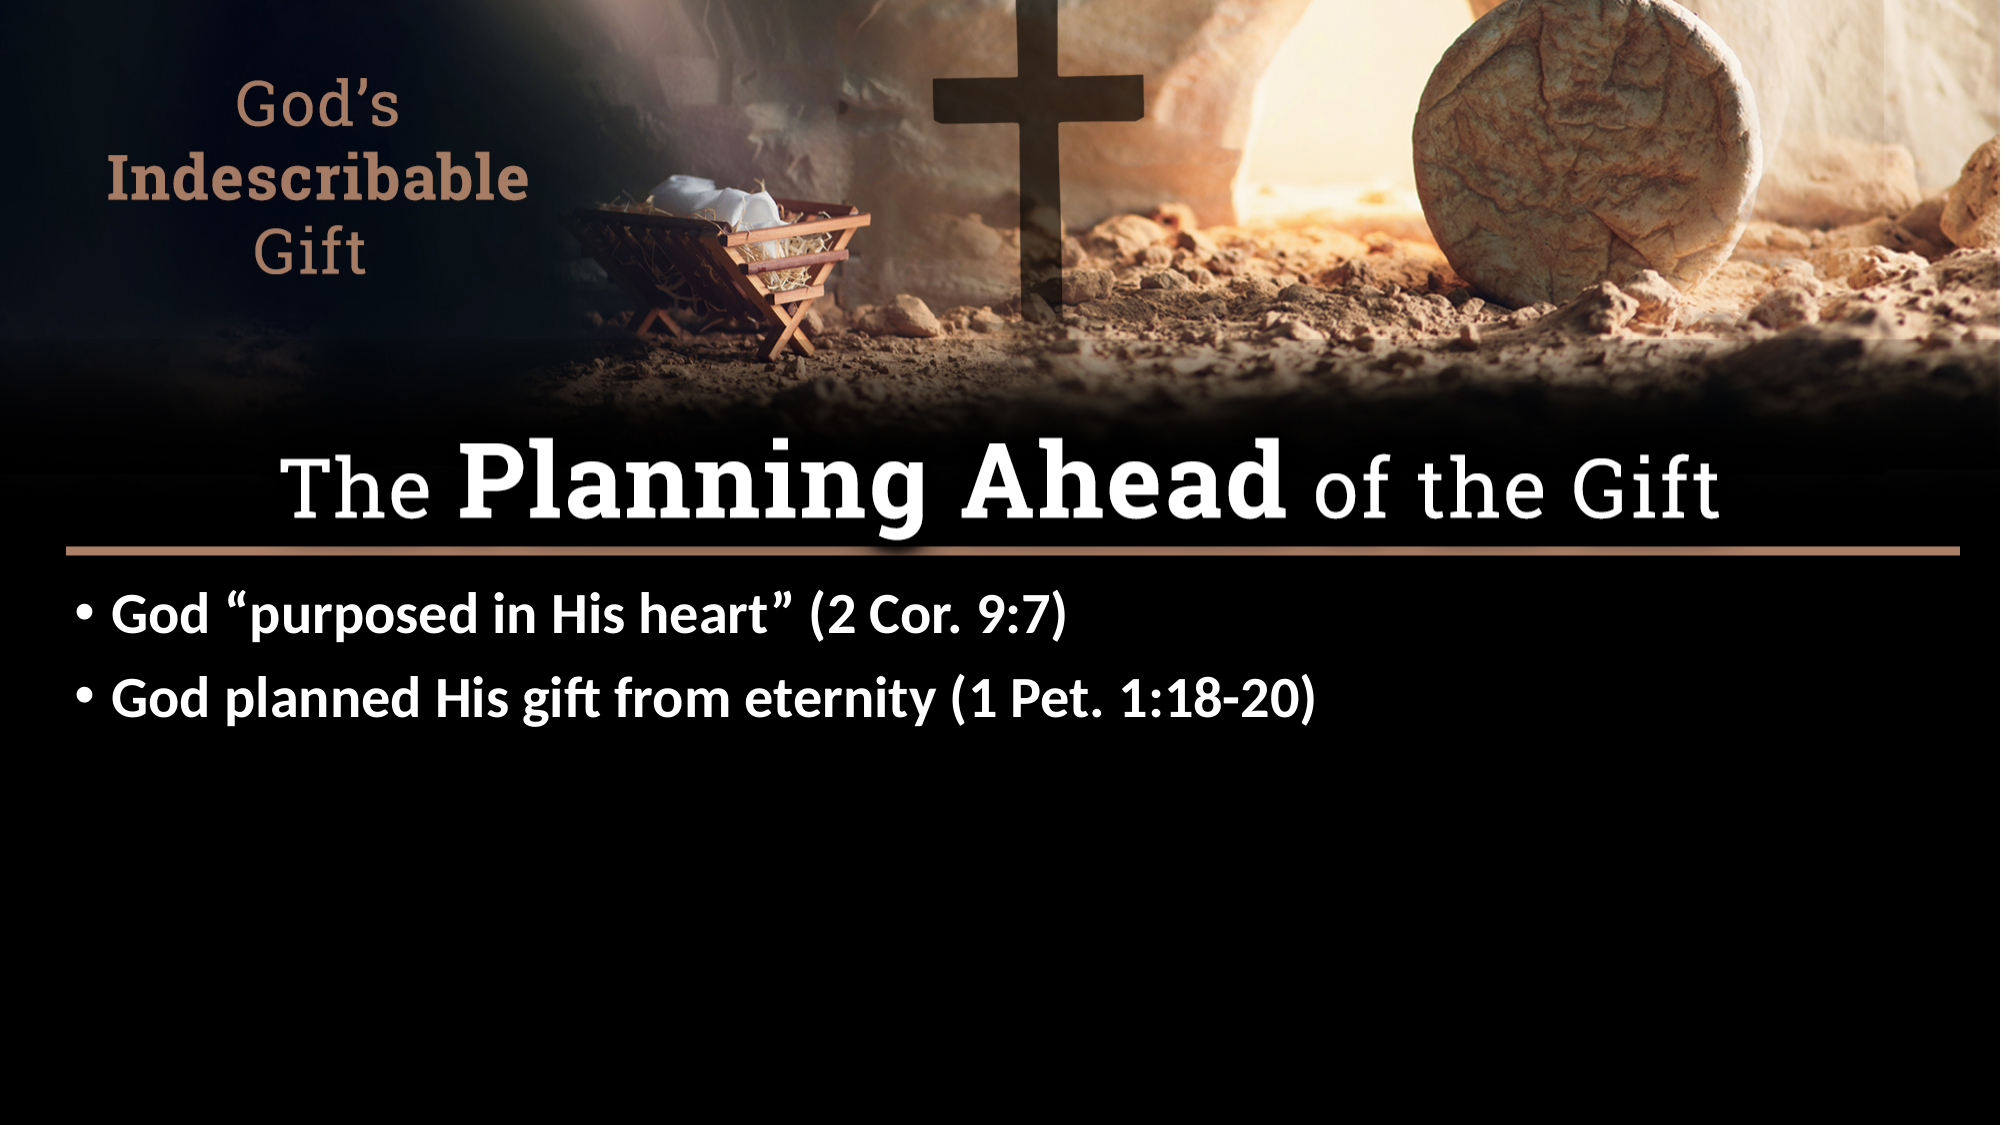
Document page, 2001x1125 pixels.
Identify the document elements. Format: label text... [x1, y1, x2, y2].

picture [0, 0, 2000, 1125]
list God “purposed in His heart” (2 Cor. 9:7) God planned His gift from eternity (1 Pet. 1:18-20) [59, 575, 1971, 1125]
